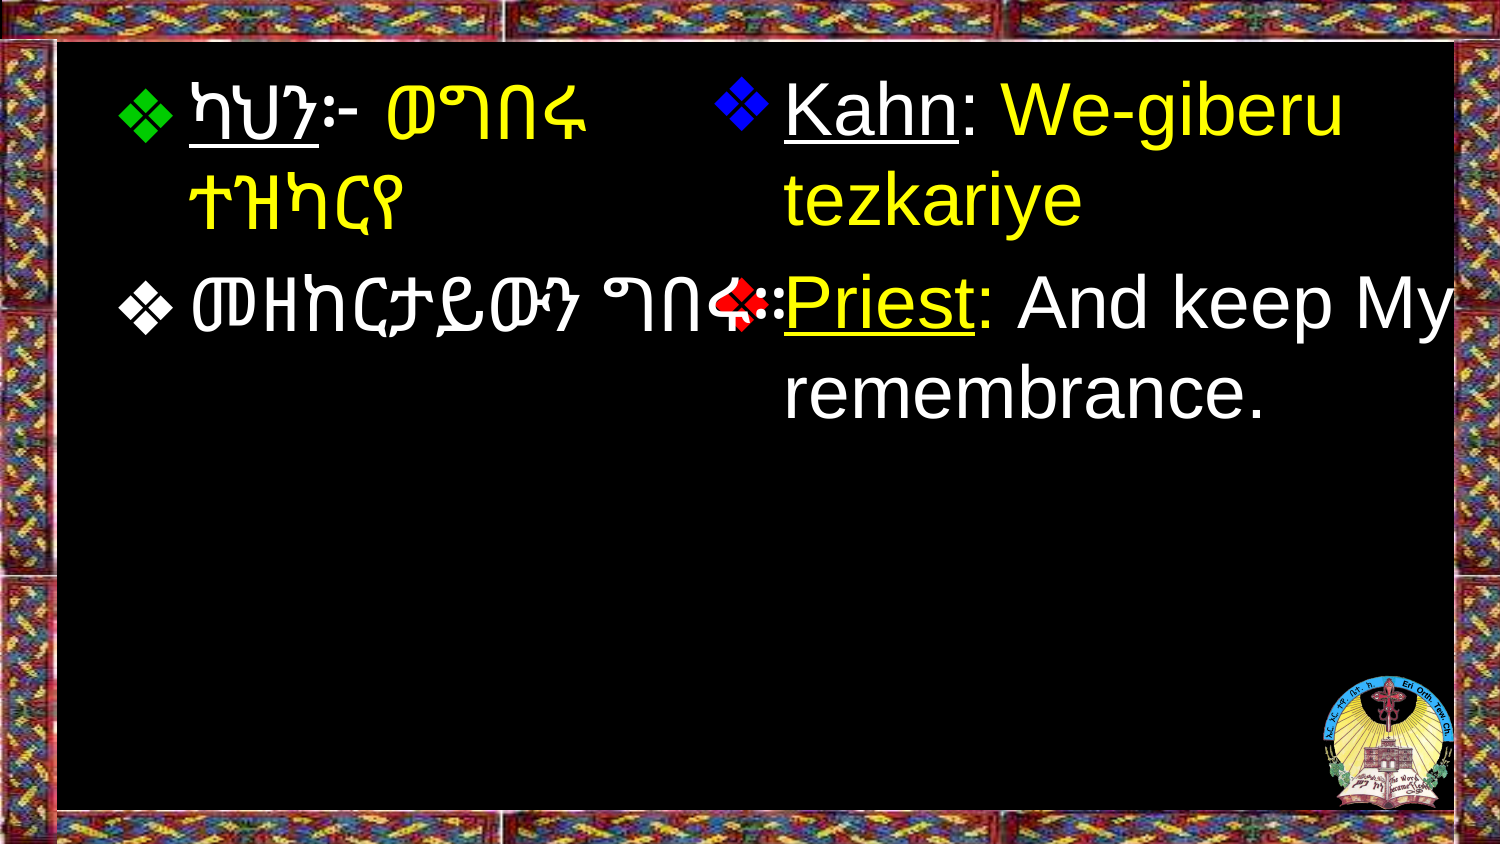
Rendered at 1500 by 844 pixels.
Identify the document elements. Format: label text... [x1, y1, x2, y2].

picture [0, 0, 1500, 844]
picture [1321, 652, 1457, 832]
text_box ካህን፦ ወግበሩ ተዝካርየ መዘከርታይውን ግበሩ። [97, 49, 807, 844]
text_box Kahn: We-giberu tezkariye Priest: And keep My remembrance. [807, 53, 1481, 844]
